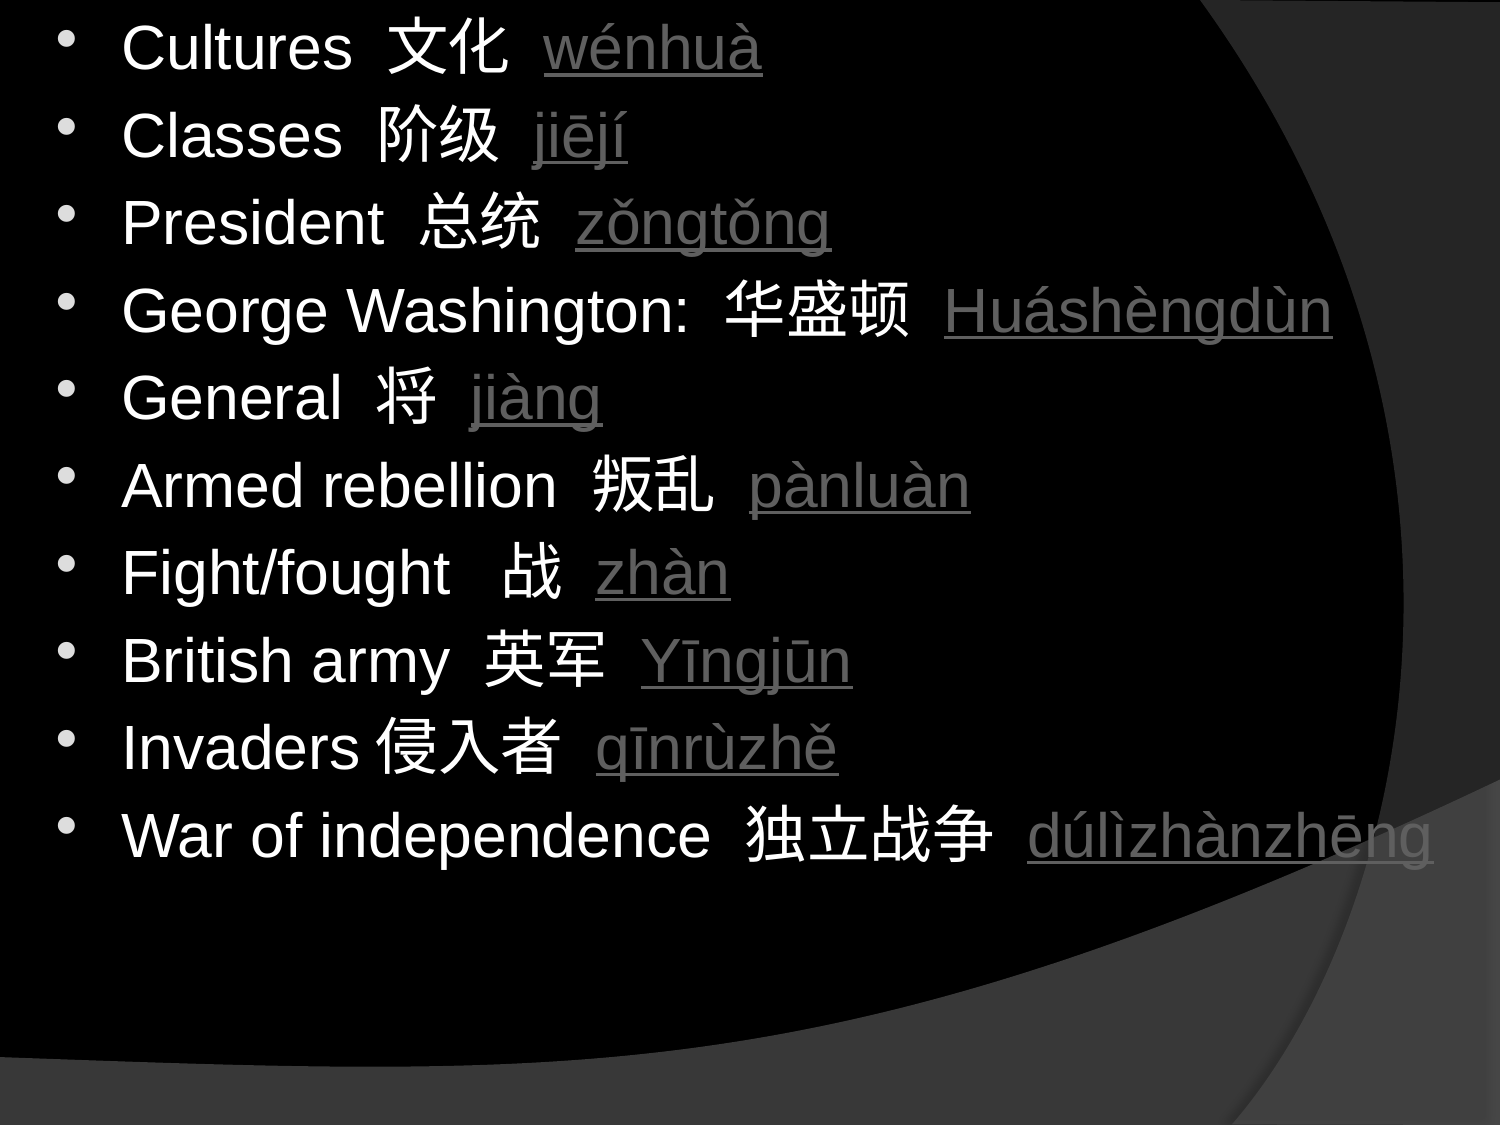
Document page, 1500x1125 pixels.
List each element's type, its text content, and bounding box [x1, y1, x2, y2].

list Cultures 文化 wén​huà​ Classes 阶级 jiē​jí​ President 总统 zǒng​tǒng​ George Washington: 华盛顿 Huá​shèng​dùn​ General 将 jiàng​ Armed rebellion 叛乱 pàn​luàn​ Fight/fought 战 zhàn​ British army 英军 Yīng​jūn​ Invaders侵入者 qīn​rù​zhě​ War of independence 独立战争 dú​lì​zhàn​zhēng​ [37, 0, 1475, 1005]
